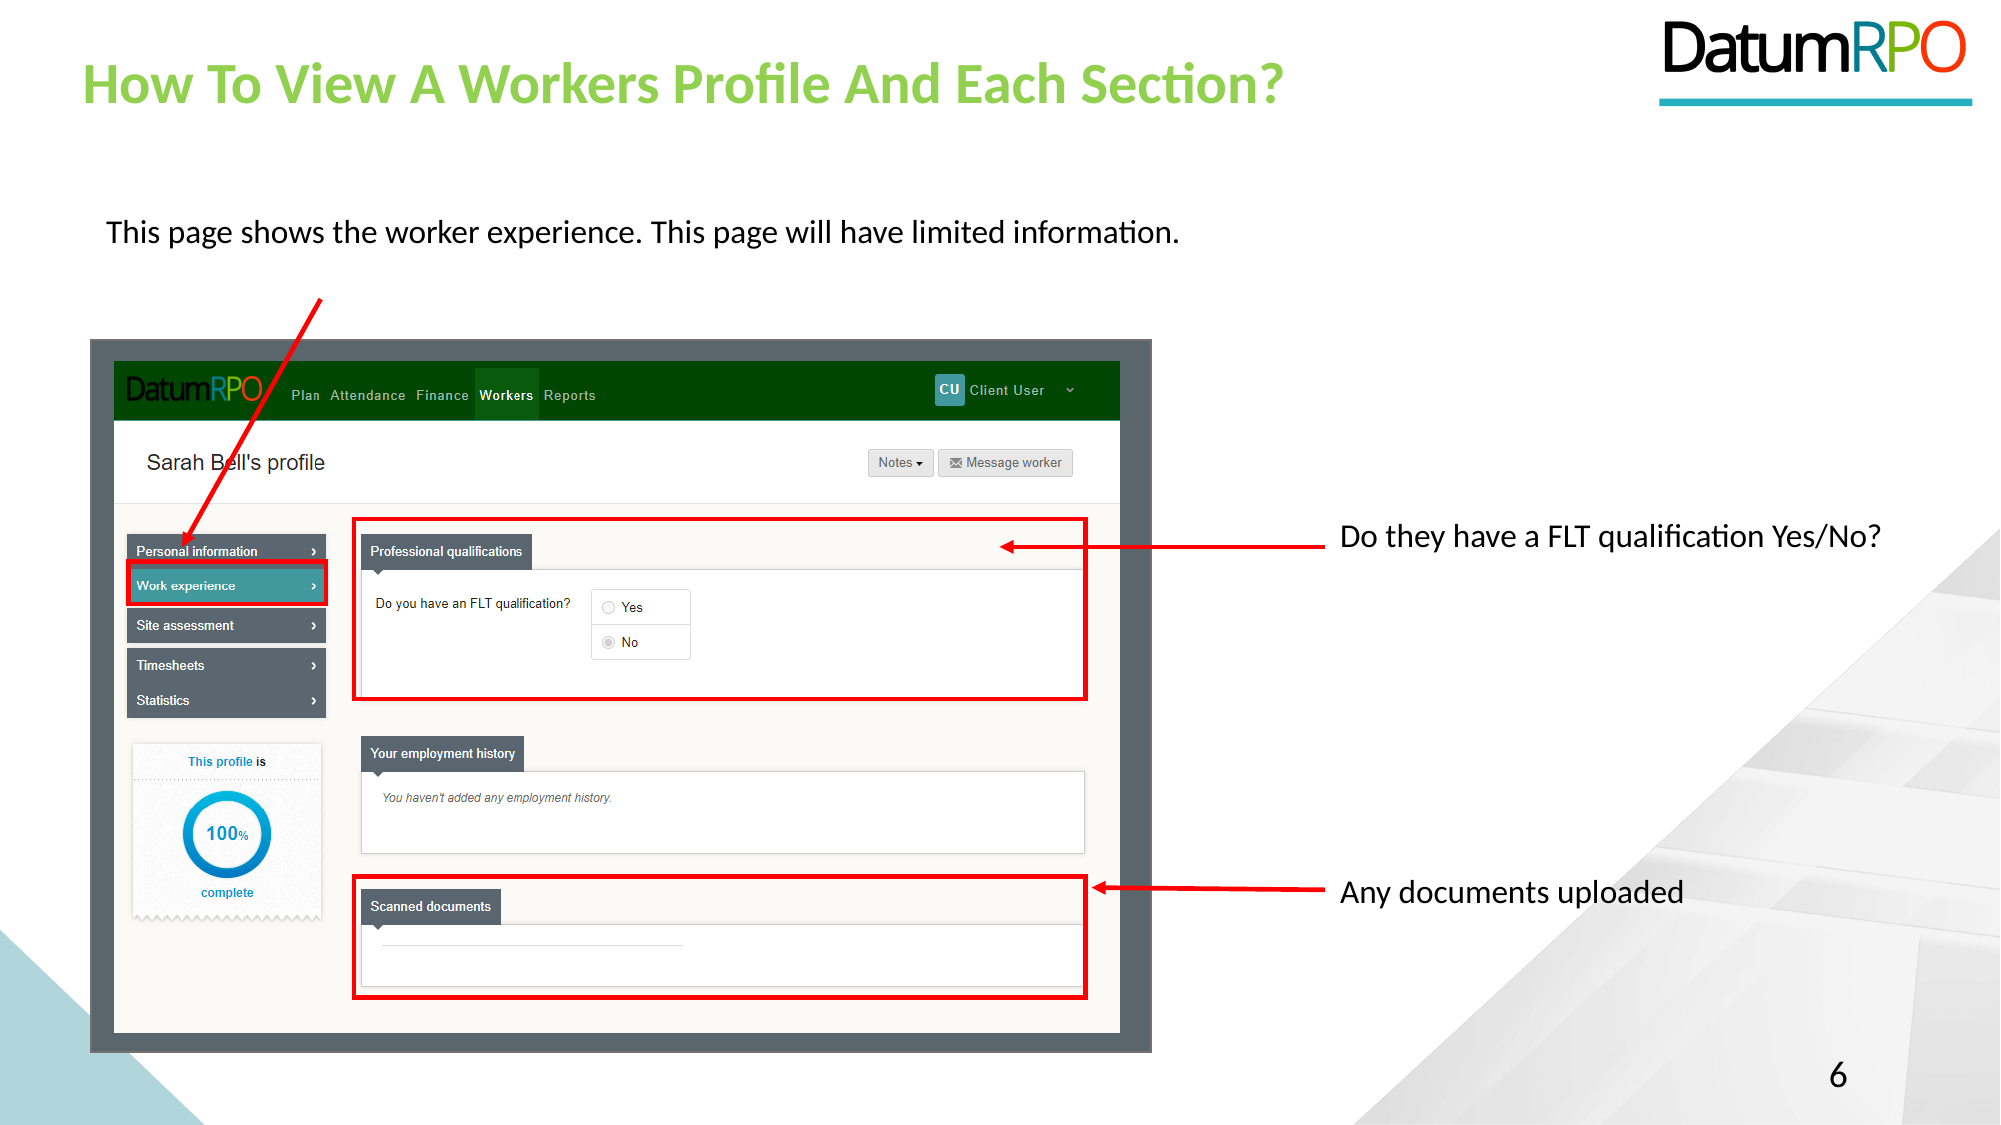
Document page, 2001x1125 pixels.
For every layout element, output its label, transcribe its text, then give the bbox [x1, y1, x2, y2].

slide_number 6 [1412, 1042, 1863, 1103]
text_box How To View A Workers Profile And Each Section? [67, 37, 1404, 123]
picture [114, 361, 1120, 1033]
text_box Any documents uploaded [1325, 862, 1702, 918]
text_box [90, 339, 1152, 1053]
text_box This page shows the worker experience. This page will have limited information. [91, 203, 1572, 258]
picture [1629, 0, 2000, 100]
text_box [182, 298, 321, 547]
text_box Do they have a FLT qualification Yes/No? [1325, 507, 1924, 562]
picture [1354, 529, 2000, 1124]
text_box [1091, 887, 1326, 891]
